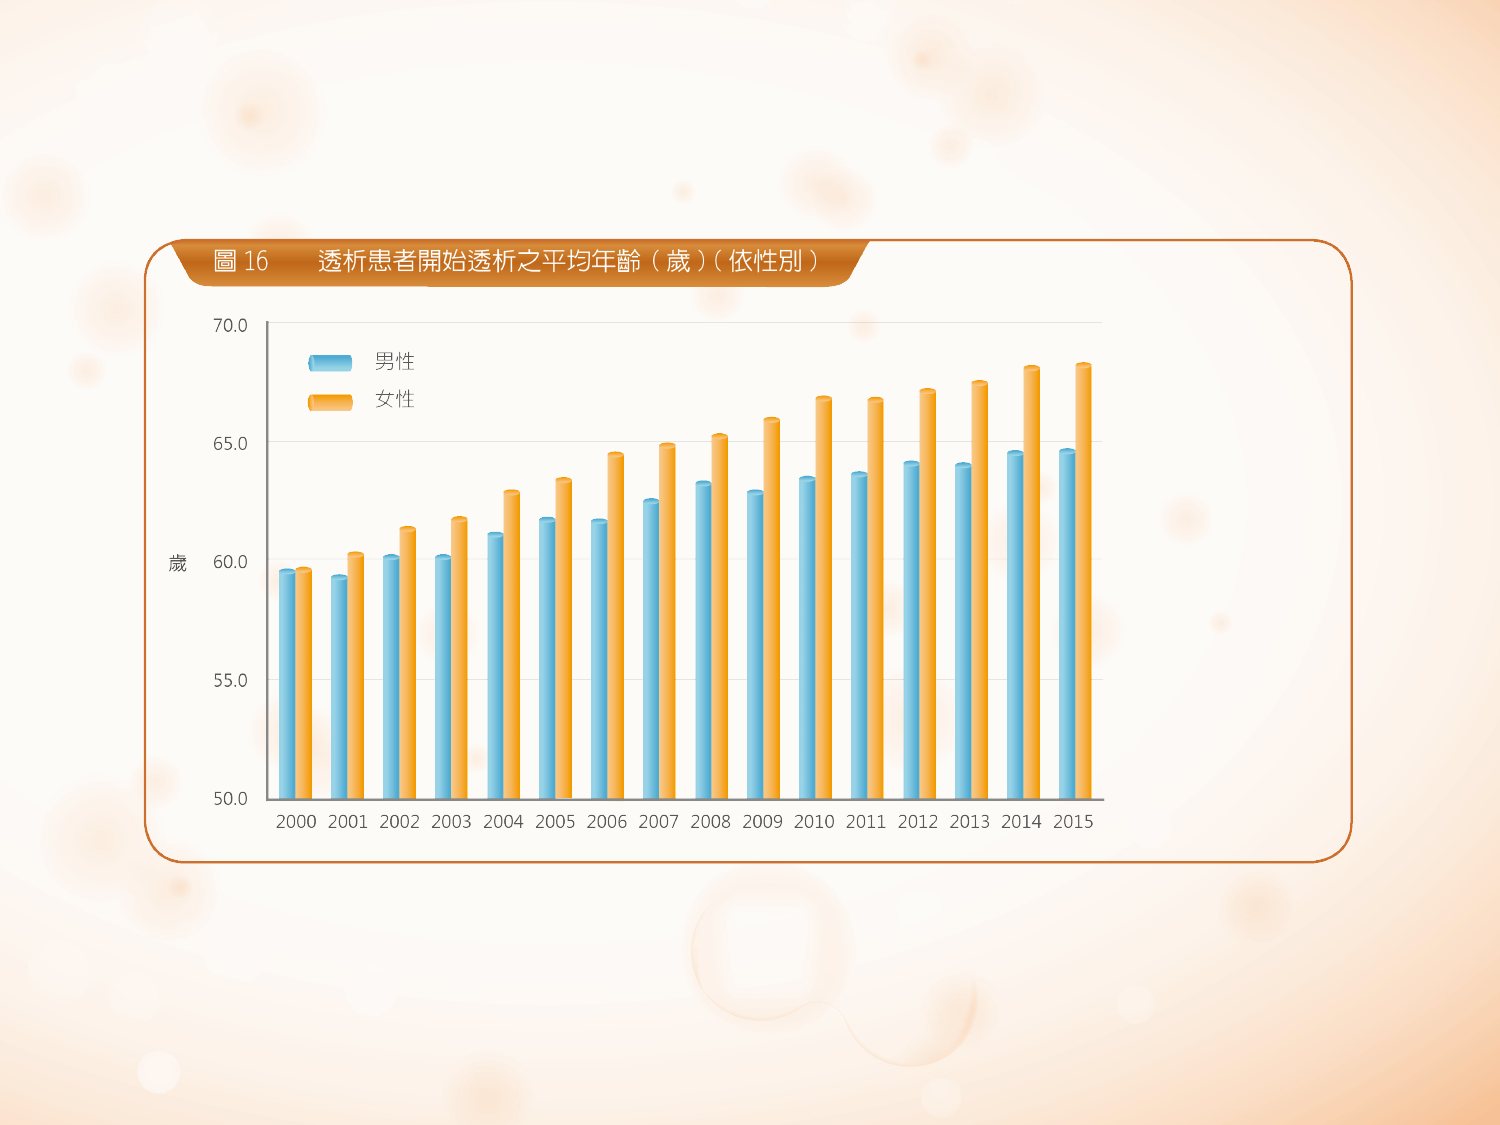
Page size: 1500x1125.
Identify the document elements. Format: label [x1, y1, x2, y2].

picture [87, 207, 1391, 906]
